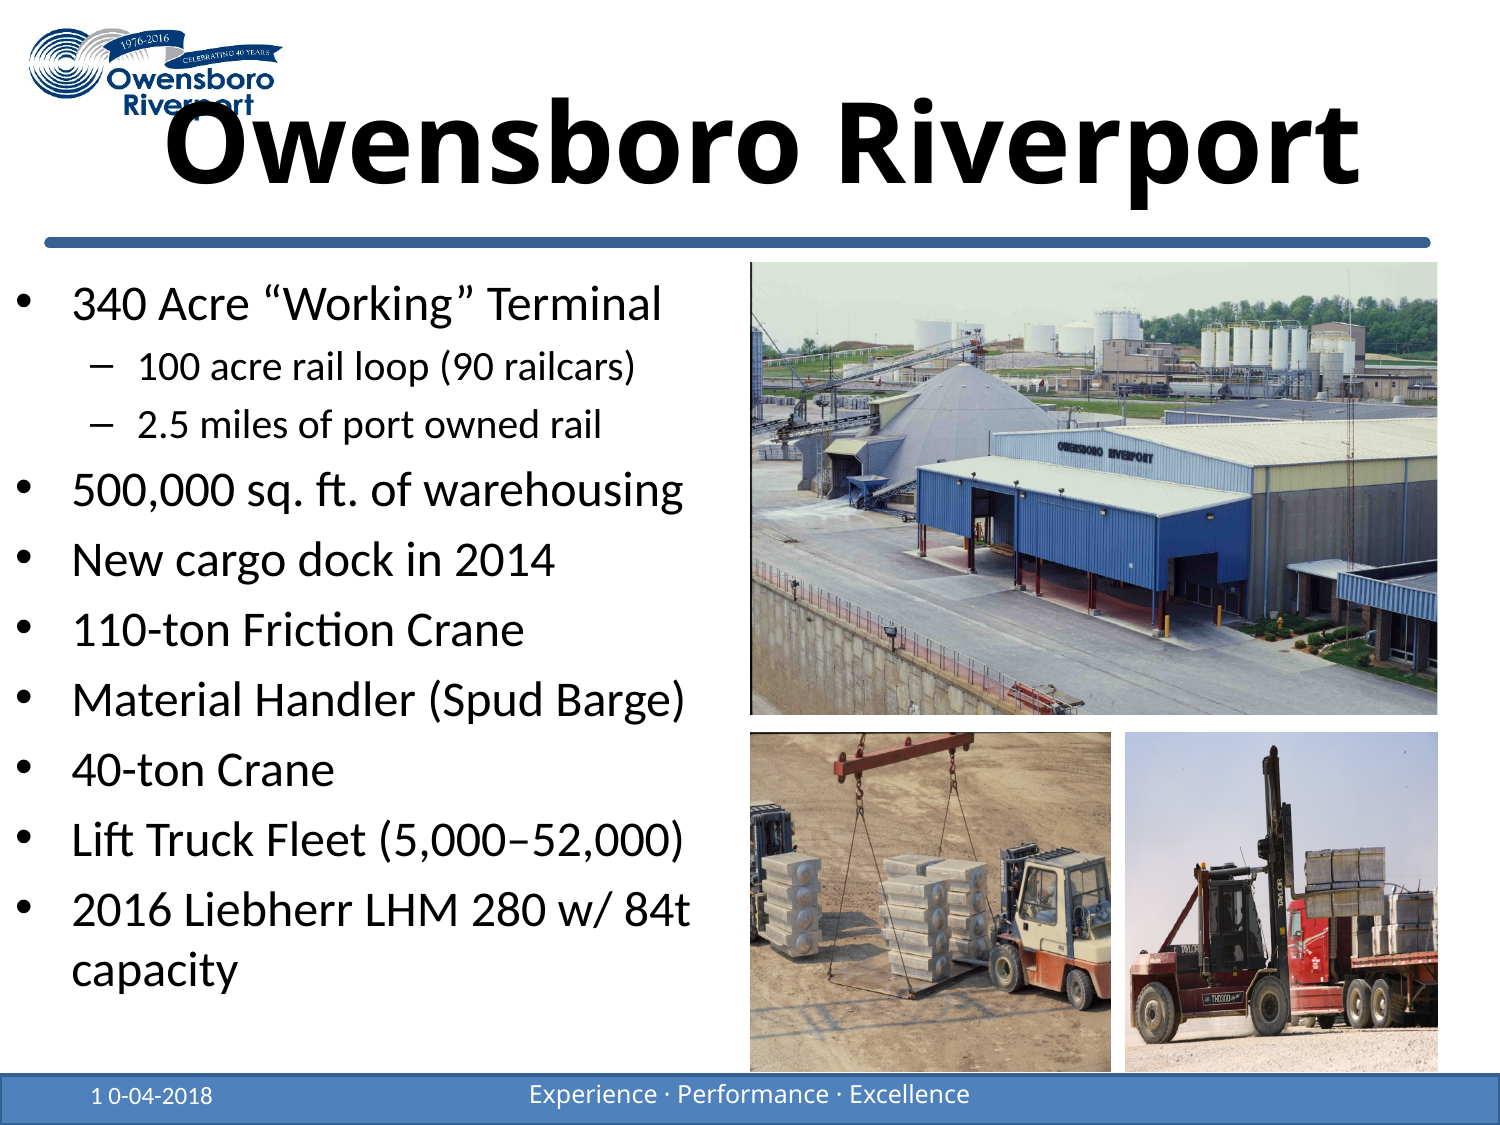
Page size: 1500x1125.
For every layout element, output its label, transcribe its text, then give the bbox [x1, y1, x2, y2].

picture [749, 262, 1438, 715]
footer Experience · Performance · Excellence [512, 1065, 988, 1125]
picture [1124, 731, 1438, 1072]
list 340 Acre “Working” Terminal 100 acre rail loop (90 railcars) 2.5 miles of port owned rail 500,000 sq. ft. of warehousing New cargo dock in 2014 110-ton Friction Crane Material Handler (Spud Barge) 40-ton Crane Lift Truck Fleet (5,000–52,000) 2016 Liebherr LHM 280 w/ 84t capacity [0, 262, 738, 1068]
title Owensboro Riverport [99, 45, 1425, 233]
picture [24, 20, 288, 127]
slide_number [75, 1065, 425, 1125]
picture [749, 731, 1112, 1072]
